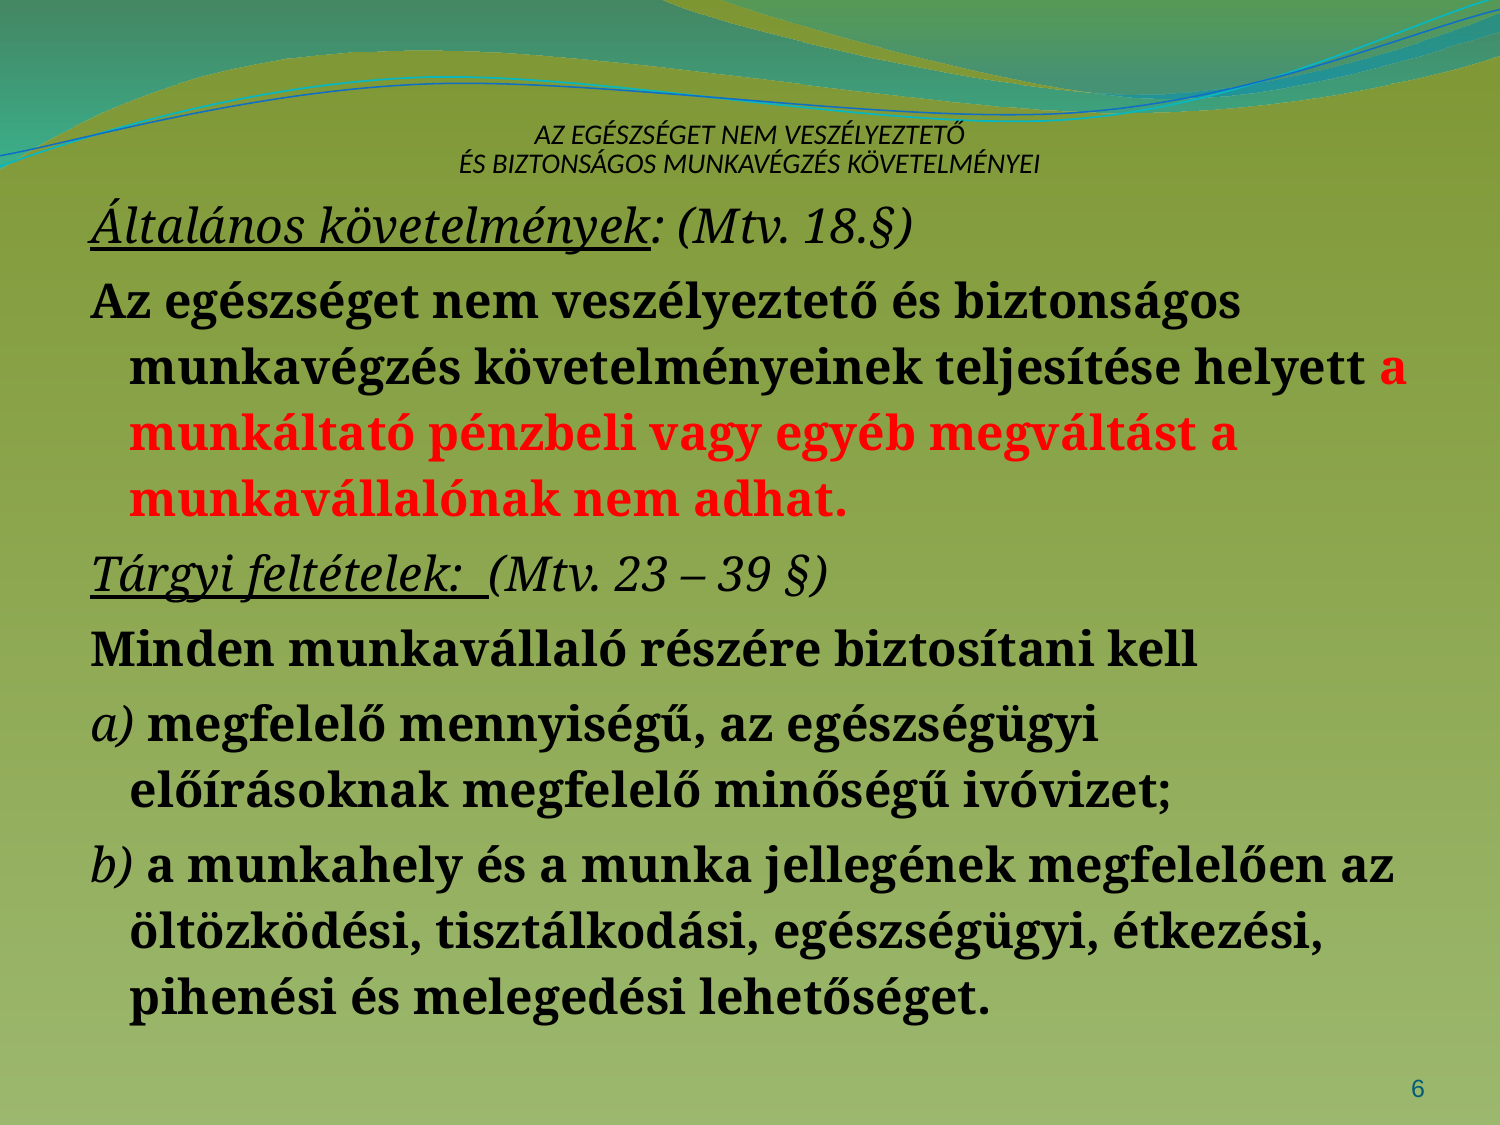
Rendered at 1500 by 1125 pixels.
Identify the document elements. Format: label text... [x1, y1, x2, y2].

slide_number 6 [1299, 1042, 1425, 1103]
title AZ EGÉSZSÉGET NEM VESZÉLYEZTETŐ ÉS BIZTONSÁGOS MUNKAVÉGZÉS KÖVETELMÉNYEI [74, 115, 1426, 184]
list Általános követelmények: (Mtv. 18.§) Az egészséget nem veszélyeztető és biztonságos munkavégzés követelményeinek teljesítése helyett a munkáltató pénzbeli vagy egyéb megváltást a munkavállalónak nem adhat. Tárgyi feltételek: (Mtv. 23 – 39 §) Minden munkavállaló részére biztosítani kell a) megfelelő mennyiségű, az egészségügyi előírásoknak megfelelő minőségű ivóvizet; b) a munkahely és a munka jellegének megfelelően az öltözködési, tisztálkodási, egészségügyi, étkezési, pihenési és melegedési lehetőséget. [74, 184, 1426, 1038]
